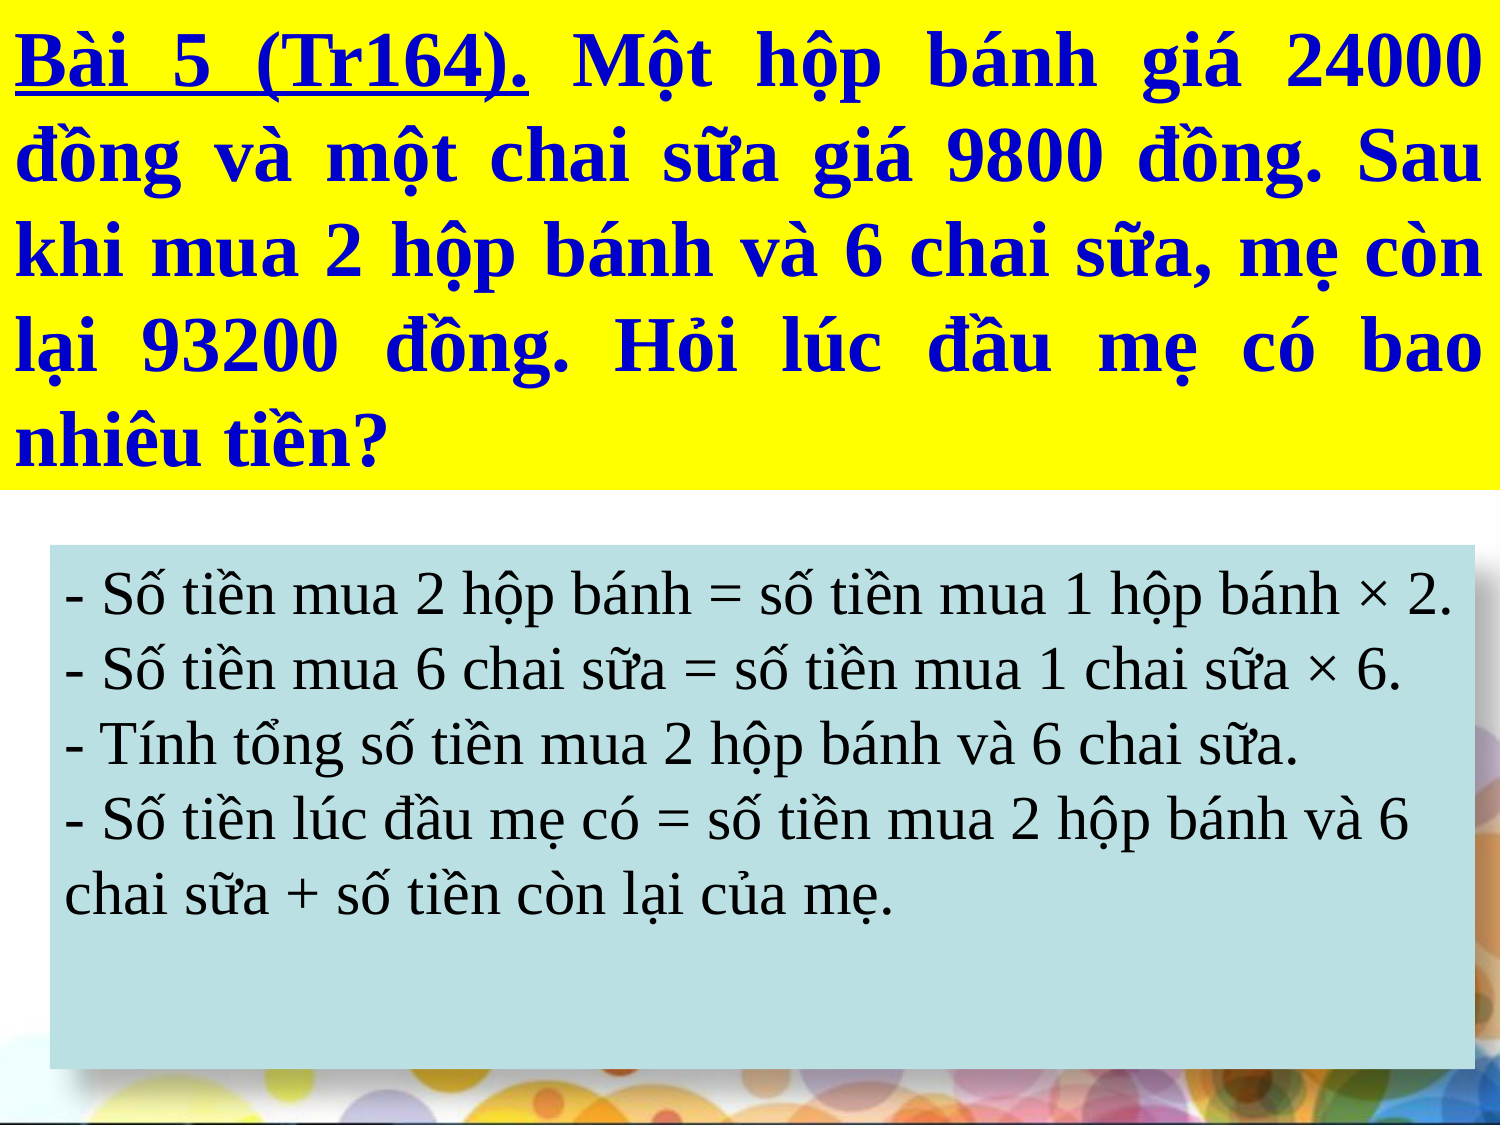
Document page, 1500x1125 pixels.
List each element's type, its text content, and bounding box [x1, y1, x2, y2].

text_box - Số tiền mua 2 hộp bánh = số tiền mua 1 hộp bánh × 2. - Số tiền mua 6 chai sữa = số tiền mua 1 chai sữa × 6. - Tính tổng số tiền mua 2 hộp bánh và 6 chai sữa. - Số tiền lúc đầu mẹ có = số tiền mua 2 hộp bánh và 6 chai sữa + số tiền còn lại của mẹ. [49, 544, 1475, 1070]
picture [0, 490, 1500, 1125]
text_box Bài 5 (Tr164). Một hộp bánh giá 24000 đồng và một chai sữa giá 9800 đồng. Sau khi mua 2 hộp bánh và 6 chai sữa, mẹ còn lại 93200 đồng. Hỏi lúc đầu mẹ có bao nhiêu tiền? [0, 0, 1500, 490]
